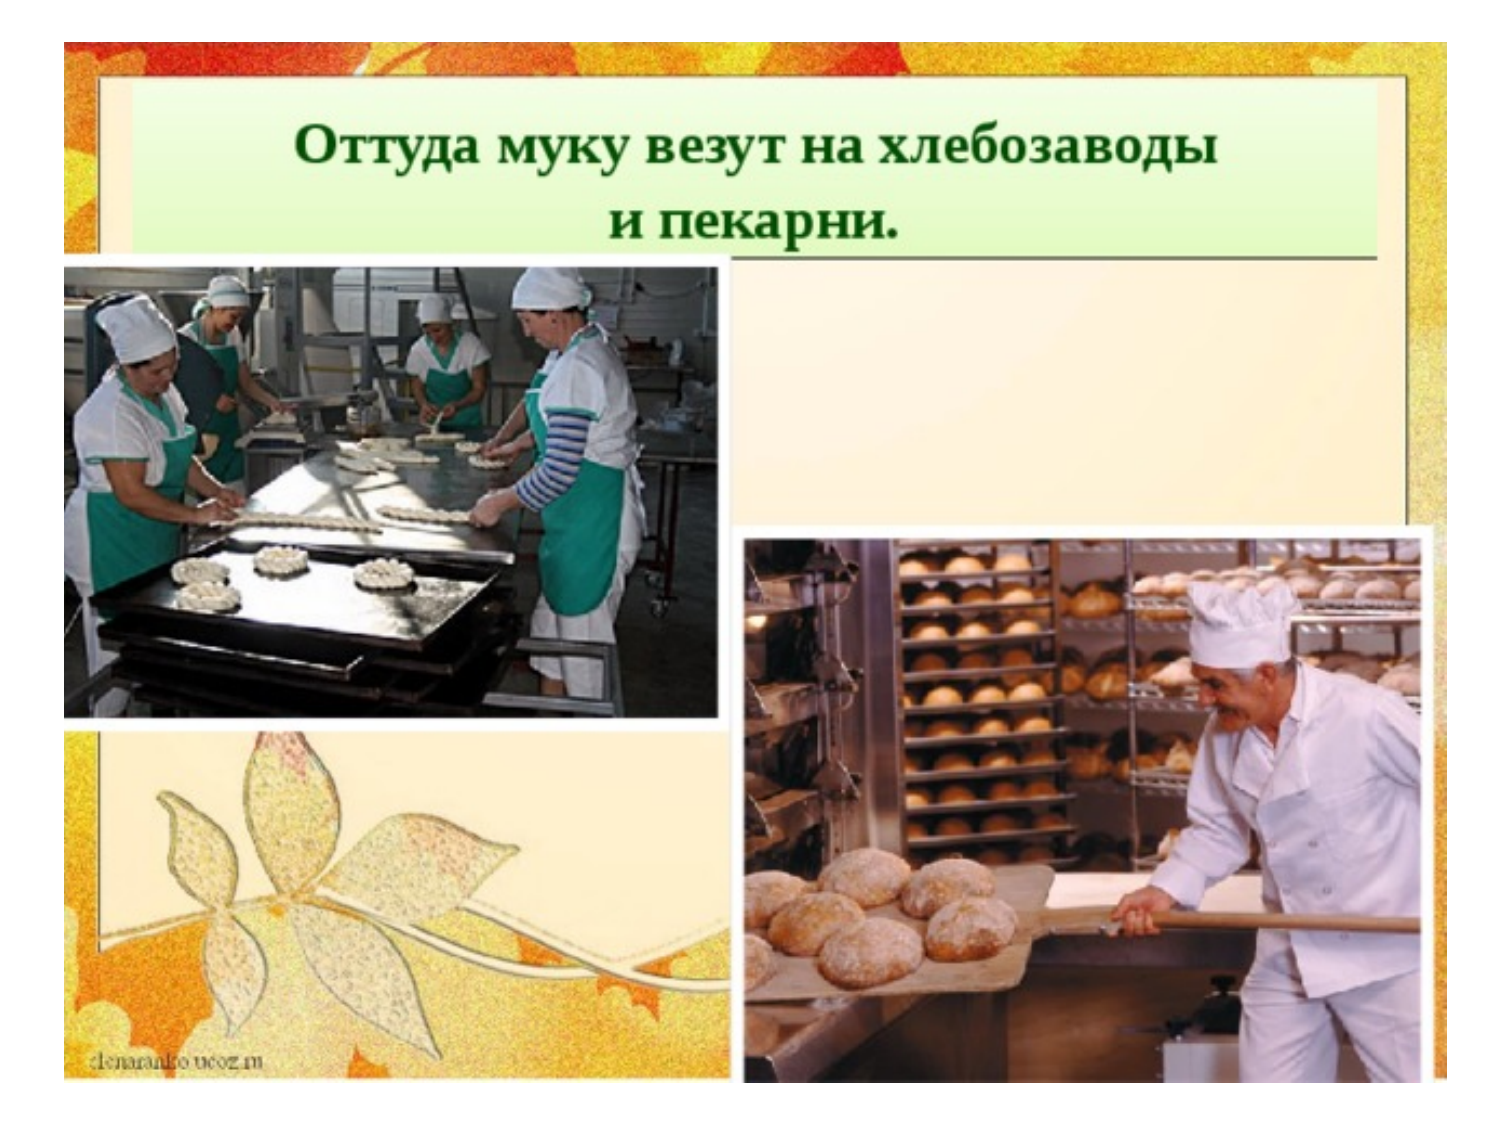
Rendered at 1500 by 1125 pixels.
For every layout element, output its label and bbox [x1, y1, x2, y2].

list [64, 42, 1448, 1083]
